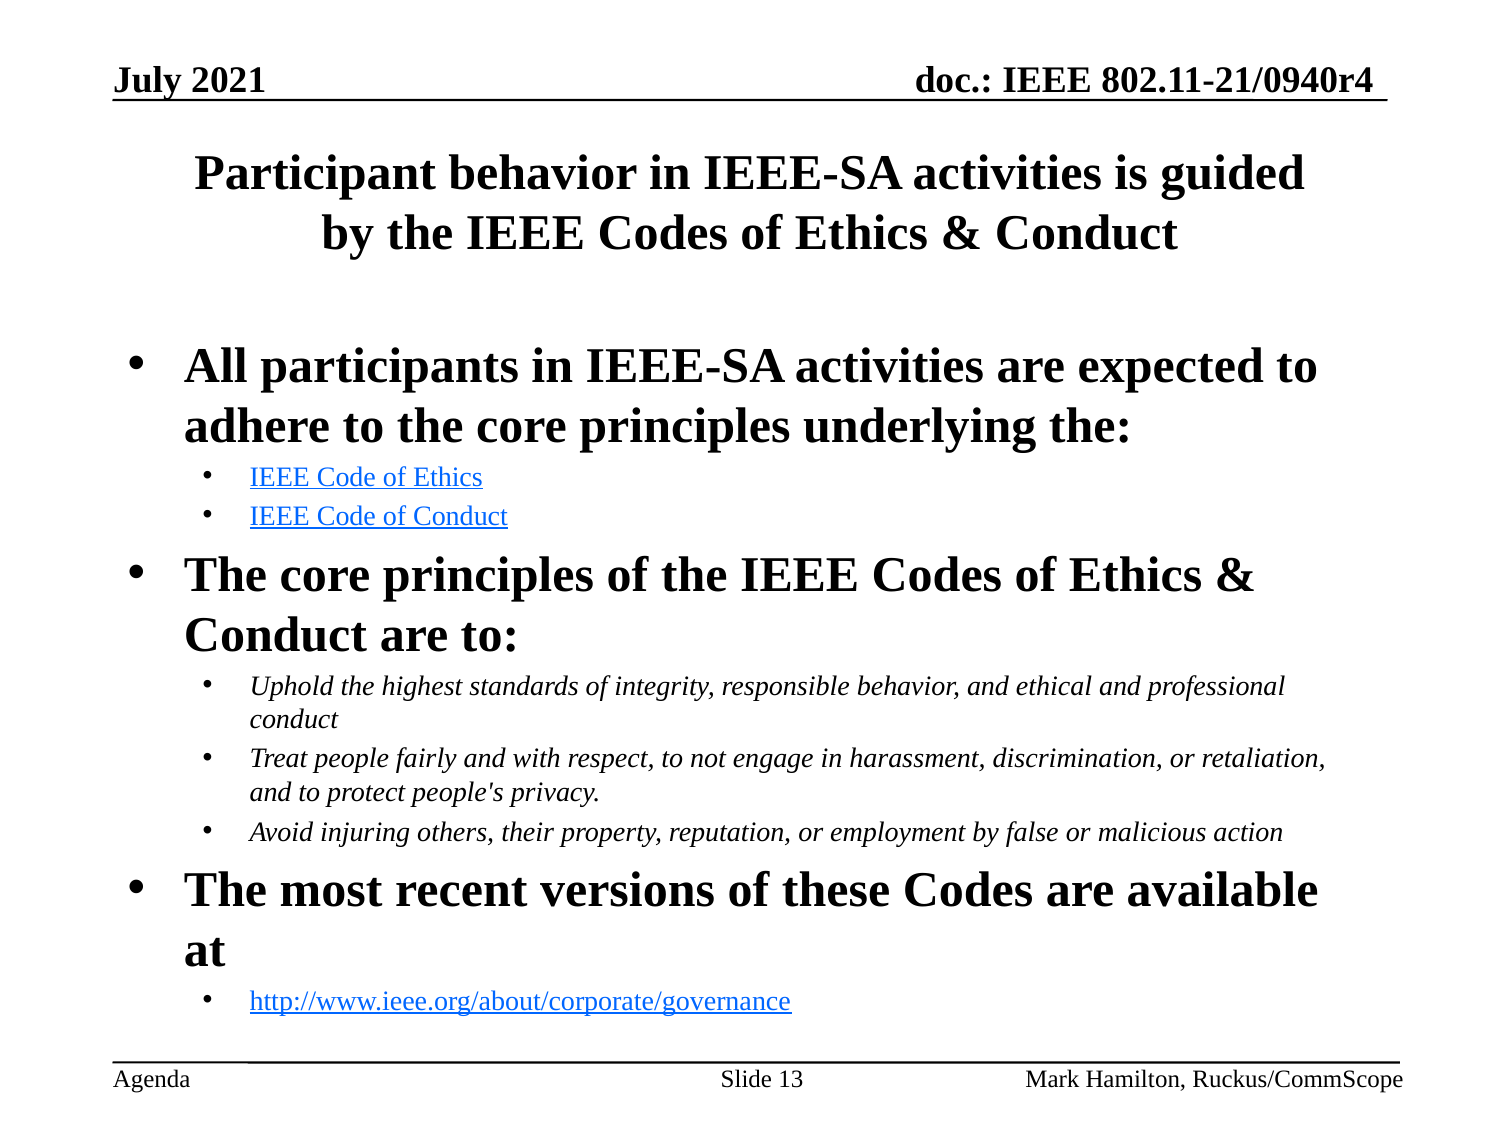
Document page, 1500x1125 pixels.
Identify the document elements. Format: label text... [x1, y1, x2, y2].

list All participants in IEEE-SA activities are expected to adhere to the core principles underlying the: IEEE Code of Ethics IEEE Code of Conduct The core principles of the IEEE Codes of Ethics & Conduct are to: Uphold the highest standards of integrity, responsible behavior, and ethical and professional conduct Treat people fairly and with respect, to not engage in harassment, discrimination, or retaliation, and to protect people's privacy. Avoid injuring others, their property, reputation, or employment by false or malicious action The most recent versions of these Codes are available at http://www.ieee.org/about/corporate/governance [112, 324, 1388, 1000]
title Participant behavior in IEEE-SA activities is guided by the IEEE Codes of Ethics & Conduct [112, 112, 1388, 288]
